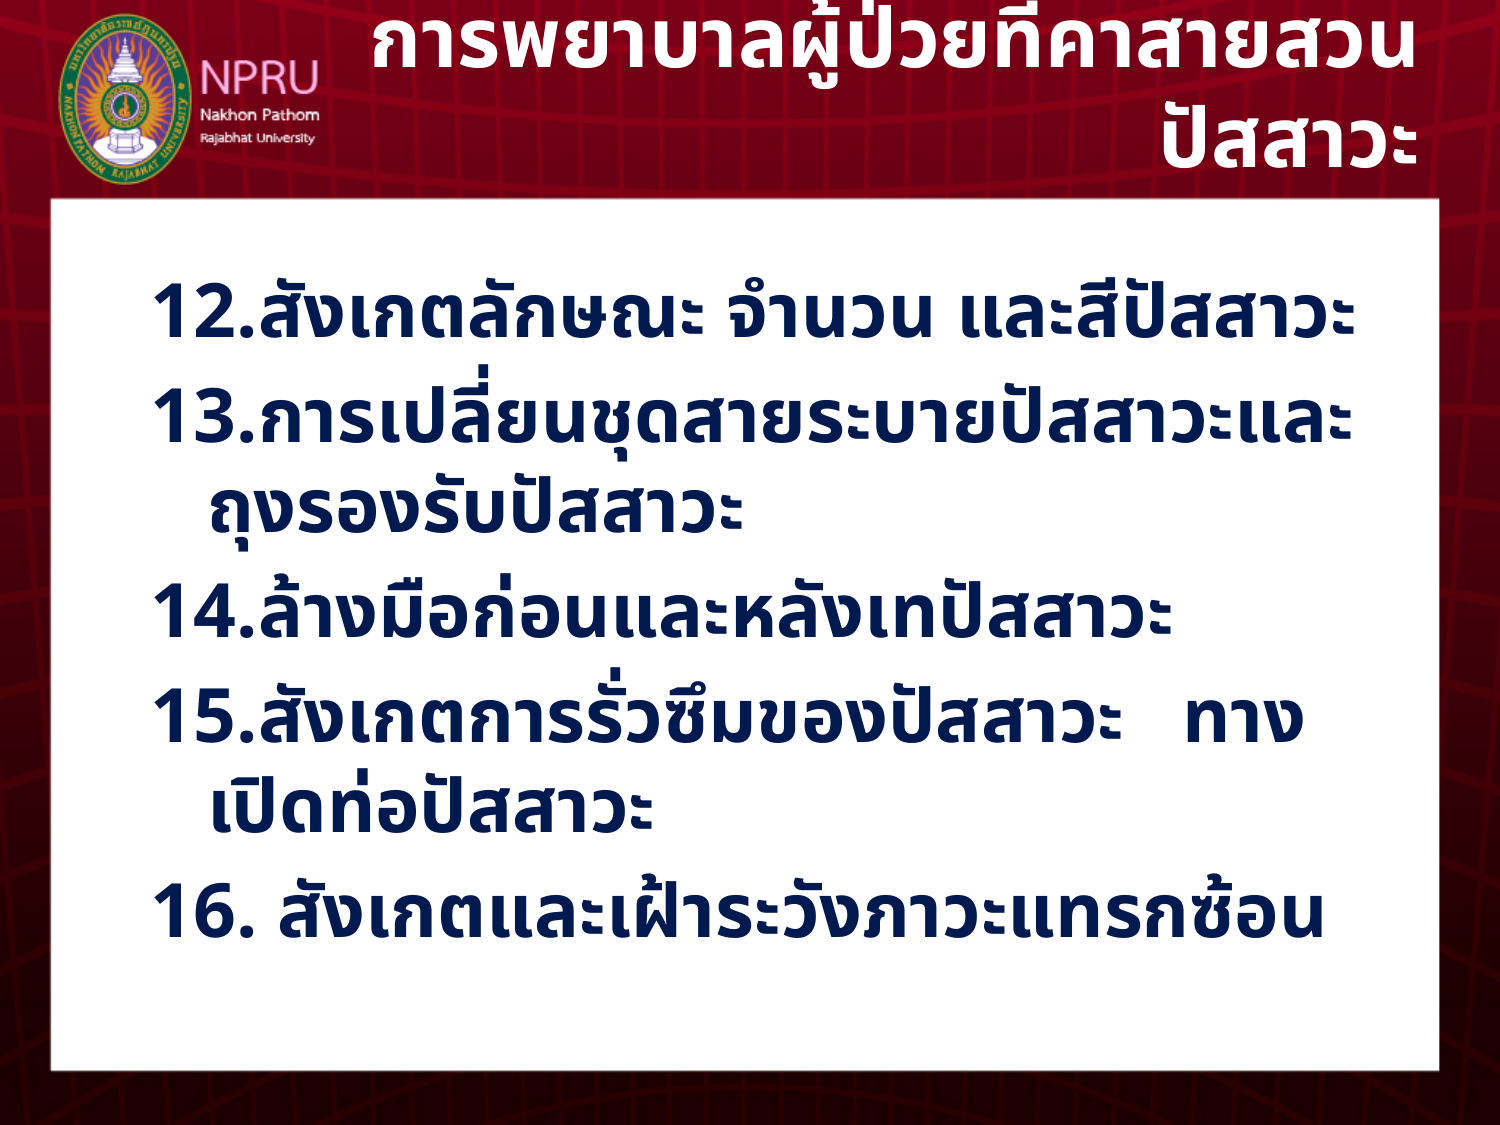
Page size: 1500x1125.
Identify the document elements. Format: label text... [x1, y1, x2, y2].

list 12.สังเกตลักษณะ จำนวน และสีปัสสาวะ 13.การเปลี่ยนชุดสายระบายปัสสาวะและถุงรองรับปัสสาวะ 14.ล้างมือก่อนและหลังเทปัสสาวะ 15.สังเกตการรั่วซึมของปัสสาวะ ทางเปิดท่อปัสสาวะ 16. สังเกตและเฝ้าระวังภาวะแทรกซ้อน [135, 255, 1425, 965]
picture [0, 0, 1500, 1125]
title การพยาบาลผู้ป่วยที่คาสายสวนปัสสาวะ [348, 42, 1436, 126]
